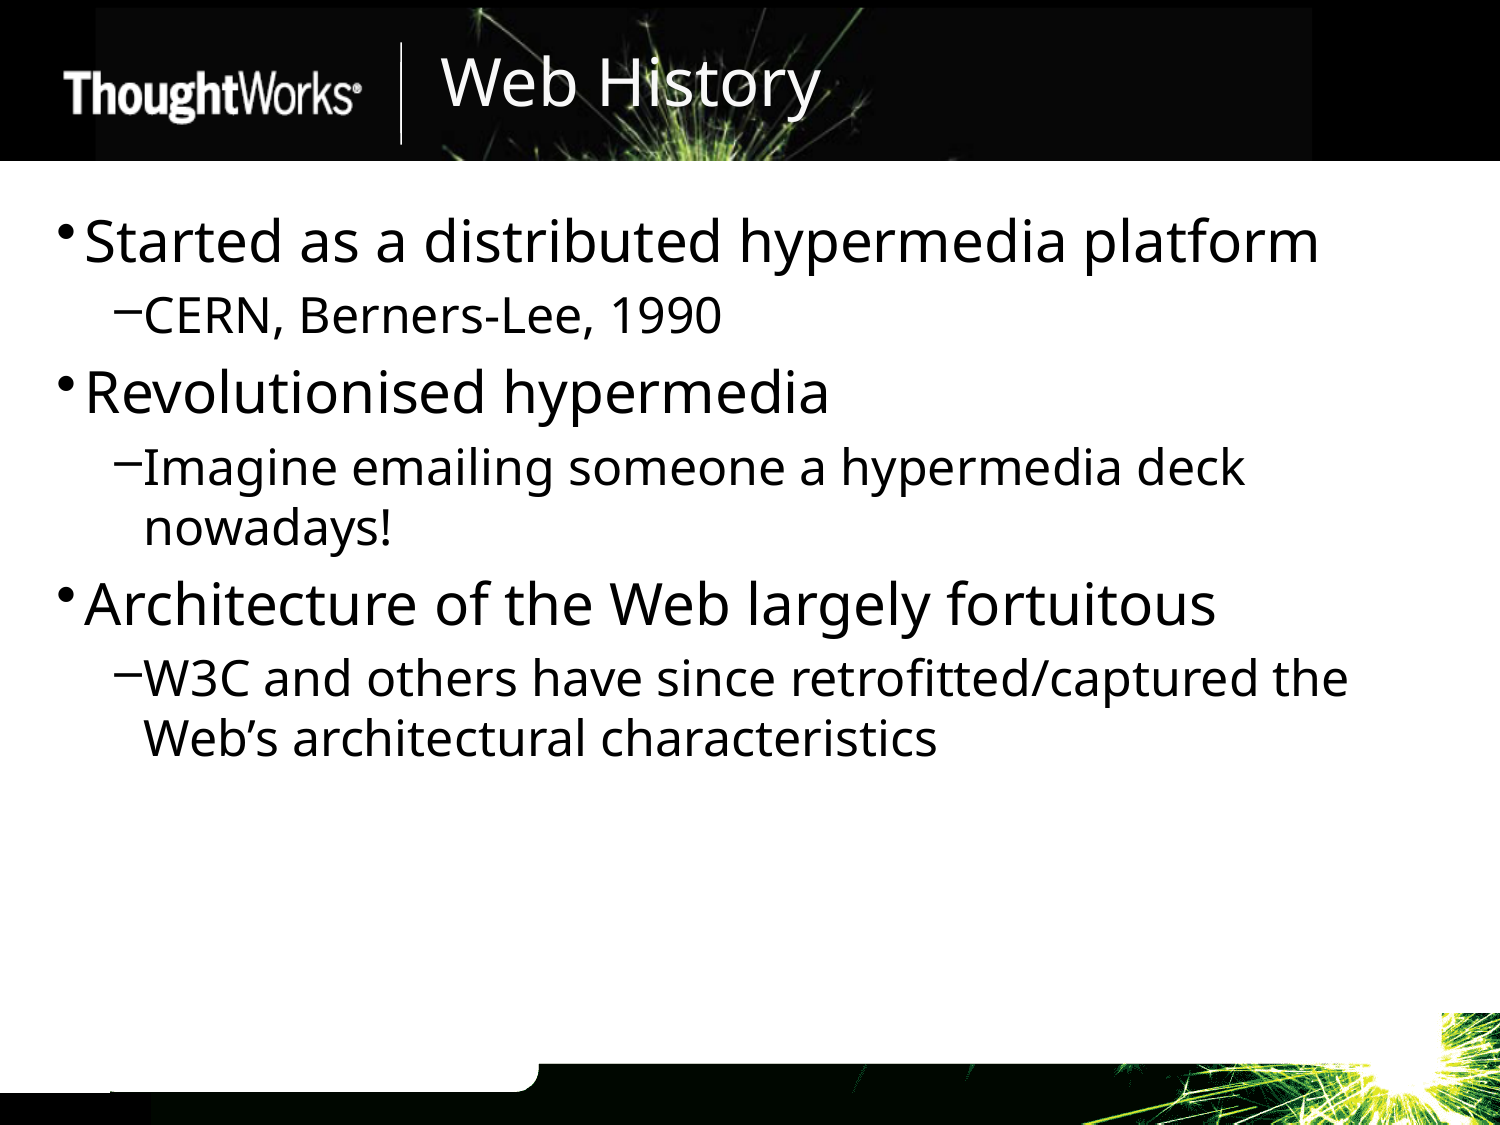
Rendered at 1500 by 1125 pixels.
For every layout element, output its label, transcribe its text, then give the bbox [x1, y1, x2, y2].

picture [110, 1013, 1500, 1125]
picture [0, 0, 1382, 161]
title Web History [424, 32, 1459, 150]
list Started as a distributed hypermedia platform CERN, Berners-Lee, 1990 Revolutionised hypermedia Imagine emailing someone a hypermedia deck nowadays! Architecture of the Web largely fortuitous W3C and others have since retrofitted/captured the Web’s architectural characteristics [41, 196, 1470, 940]
